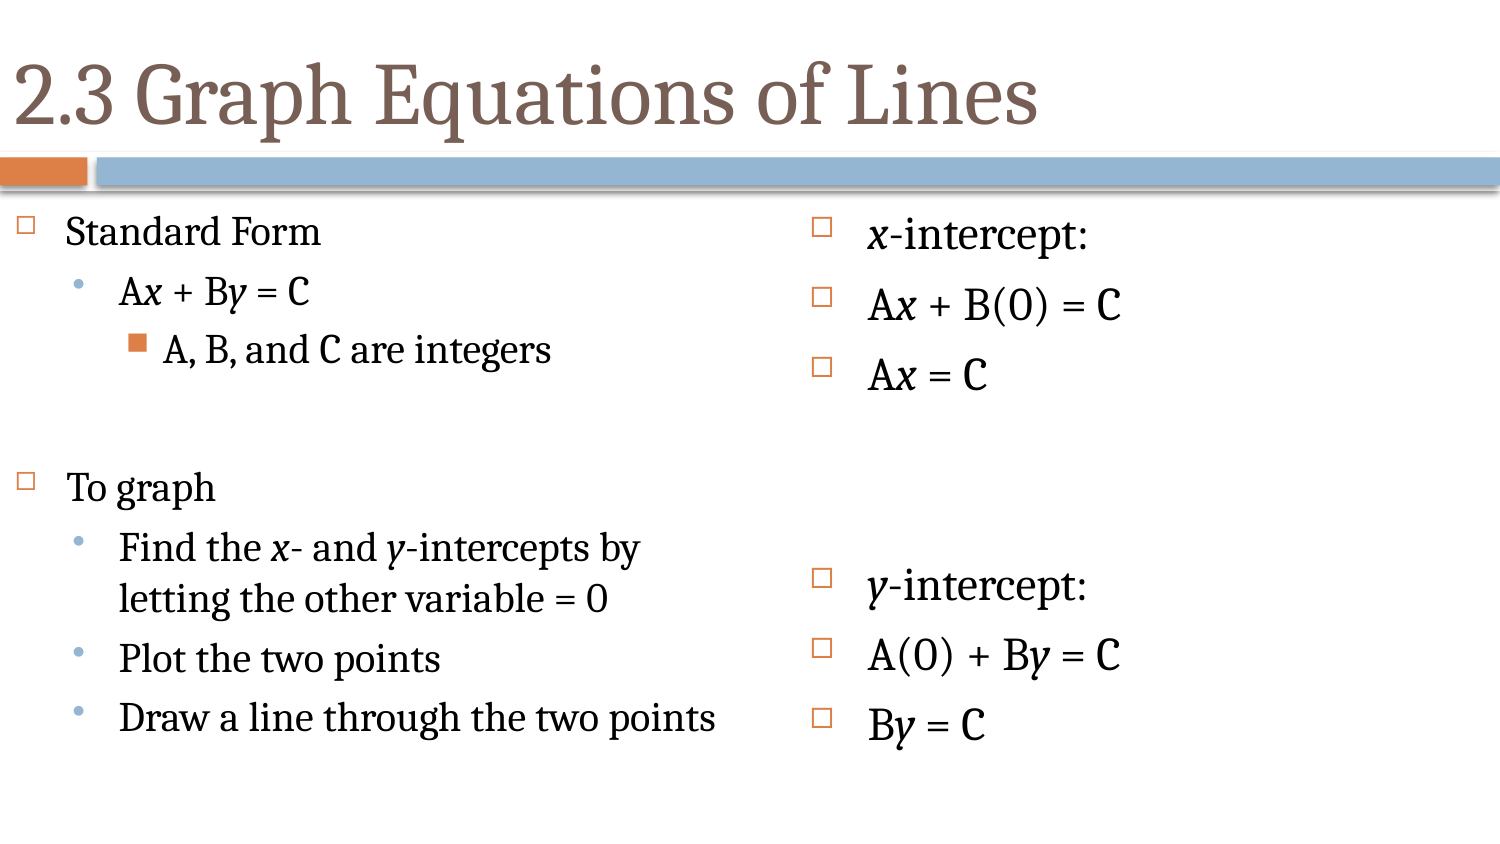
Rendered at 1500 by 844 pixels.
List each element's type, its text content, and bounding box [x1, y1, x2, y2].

list Standard Form Ax + By = C A, B, and C are integers To graph Find the x- and y-intercepts by letting the other variable = 0 Plot the two points Draw a line through the two points [0, 195, 738, 759]
title 2.3 Graph Equations of Lines [0, 28, 1500, 150]
